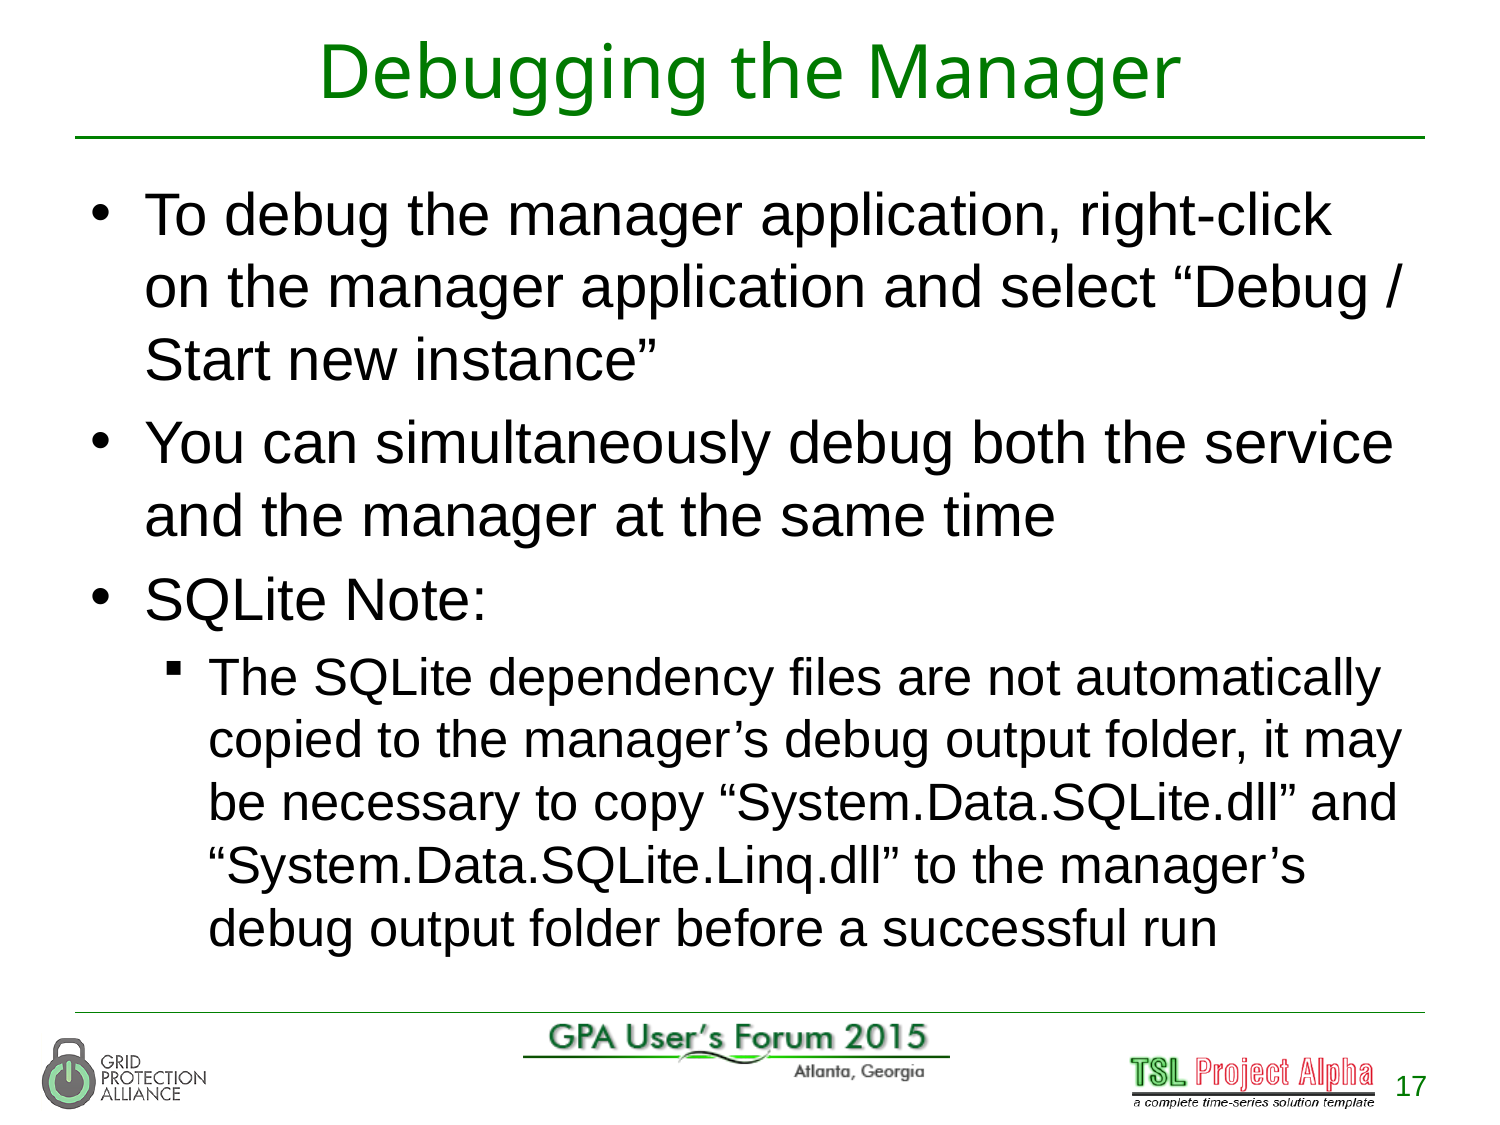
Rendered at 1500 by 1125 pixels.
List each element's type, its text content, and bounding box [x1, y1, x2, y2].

title Debugging the Manager [75, 0, 1425, 138]
picture [41, 1033, 207, 1111]
picture [1125, 1053, 1379, 1111]
picture [523, 1006, 950, 1086]
list To debug the manager application, right-click on the manager application and select “Debug / Start new instance” You can simultaneously debug both the service and the manager at the same time SQLite Note: The SQLite dependency files are not automatically copied to the manager’s debug output folder, it may be necessary to copy “System.Data.SQLite.dll” and “System.Data.SQLite.Linq.dll” to the manager’s debug output folder before a successful run [75, 168, 1425, 1006]
